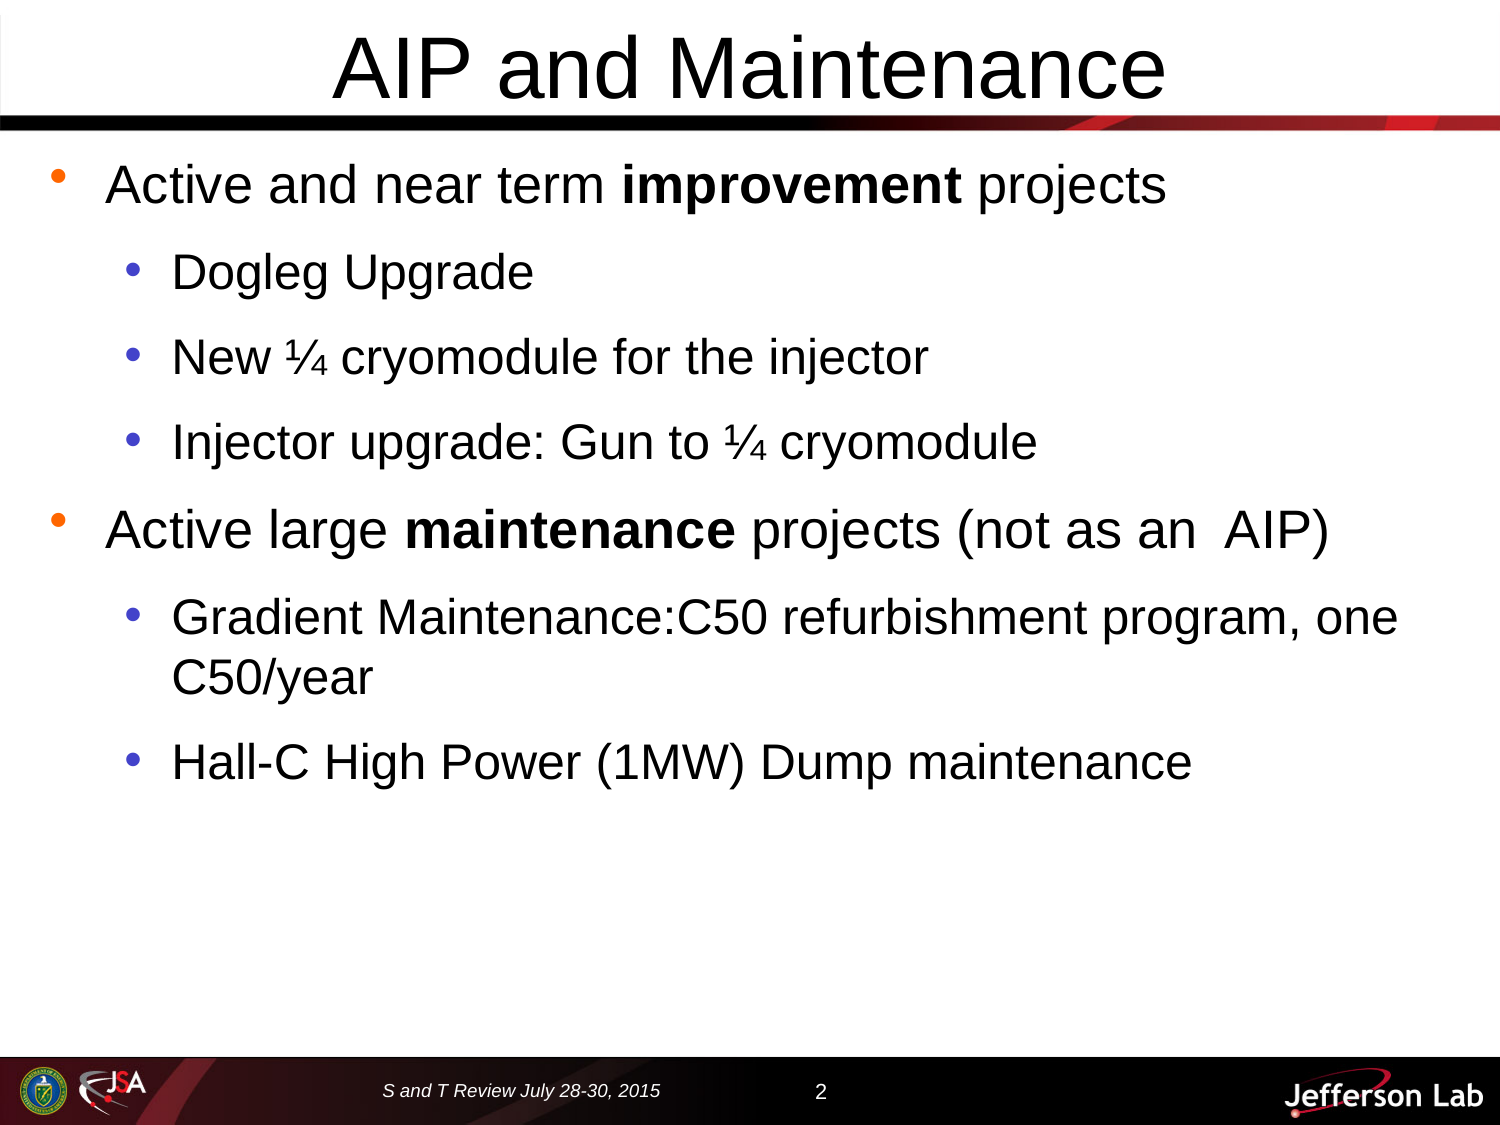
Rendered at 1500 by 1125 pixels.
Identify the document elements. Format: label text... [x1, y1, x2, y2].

footer S and T Review July 28-30, 2015 [367, 1060, 702, 1121]
list Active and near term improvement projects Dogleg Upgrade New ¼ cryomodule for the injector Injector upgrade: Gun to ¼ cryomodule Active large maintenance projects (not as an AIP) Gradient Maintenance:C50 refurbishment program, one C50/year Hall-C High Power (1MW) Dump maintenance [34, 142, 1468, 1021]
slide_number 2 [702, 1060, 843, 1121]
title AIP and Maintenance [34, 17, 1468, 111]
picture [0, 0, 1500, 1125]
